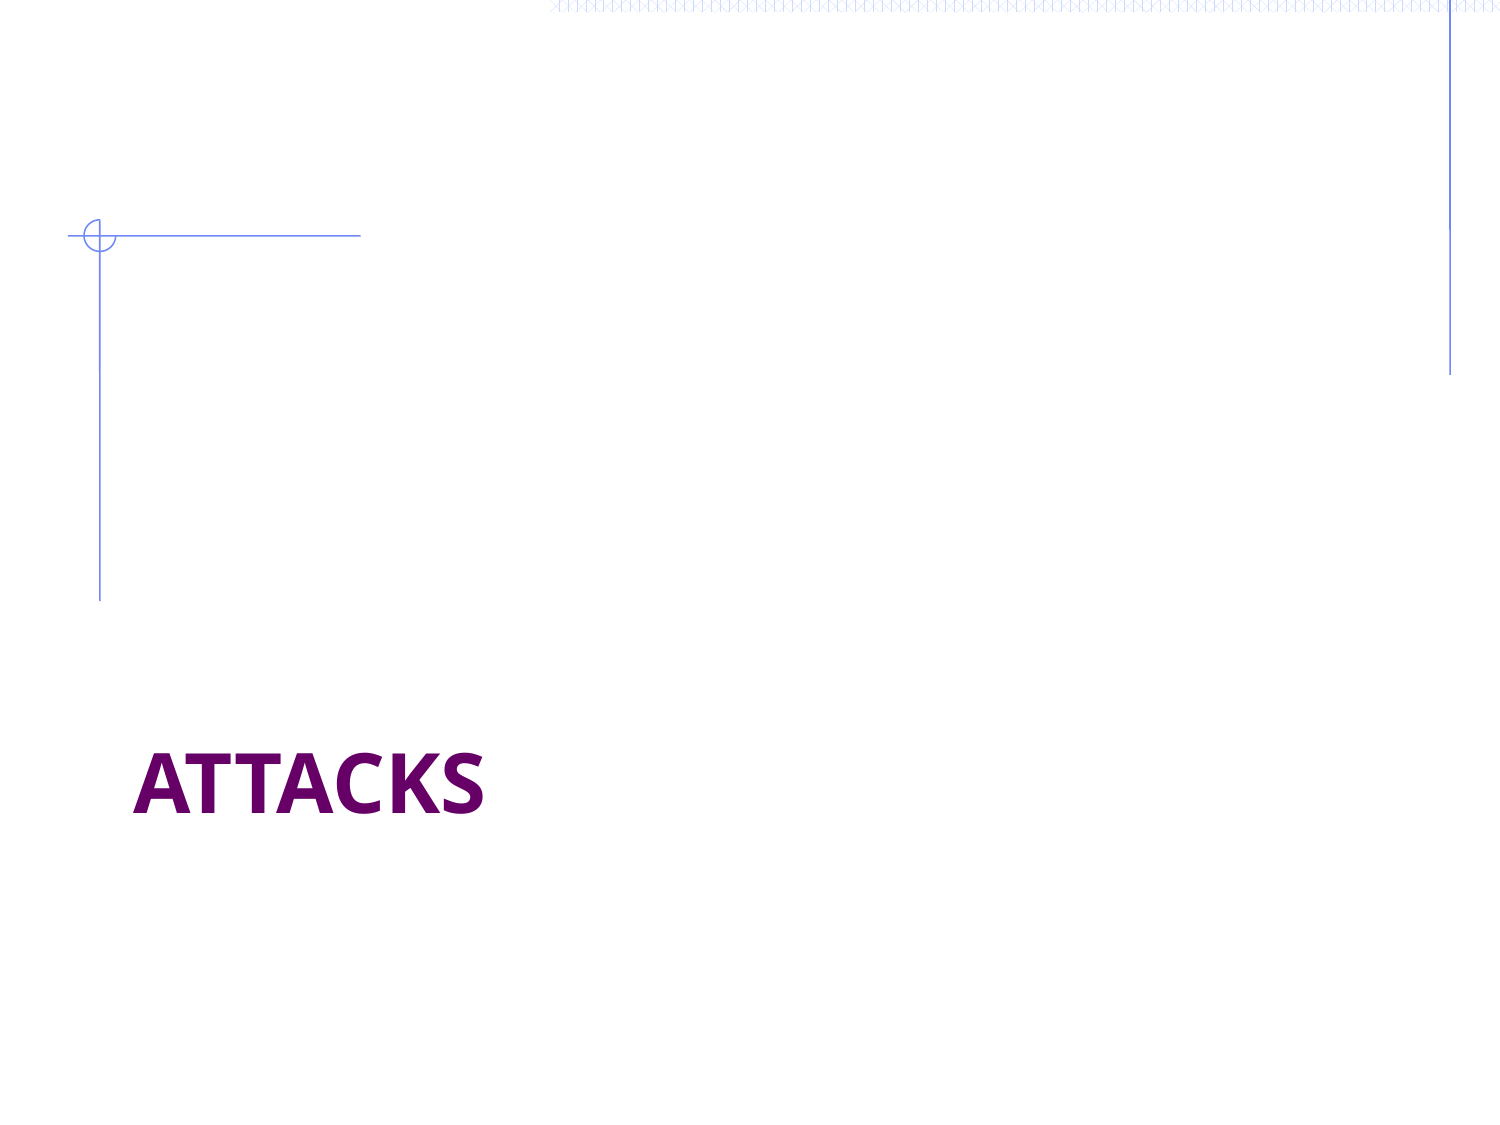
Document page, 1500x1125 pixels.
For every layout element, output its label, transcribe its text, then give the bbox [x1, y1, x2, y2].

title Attacks [118, 722, 1394, 947]
